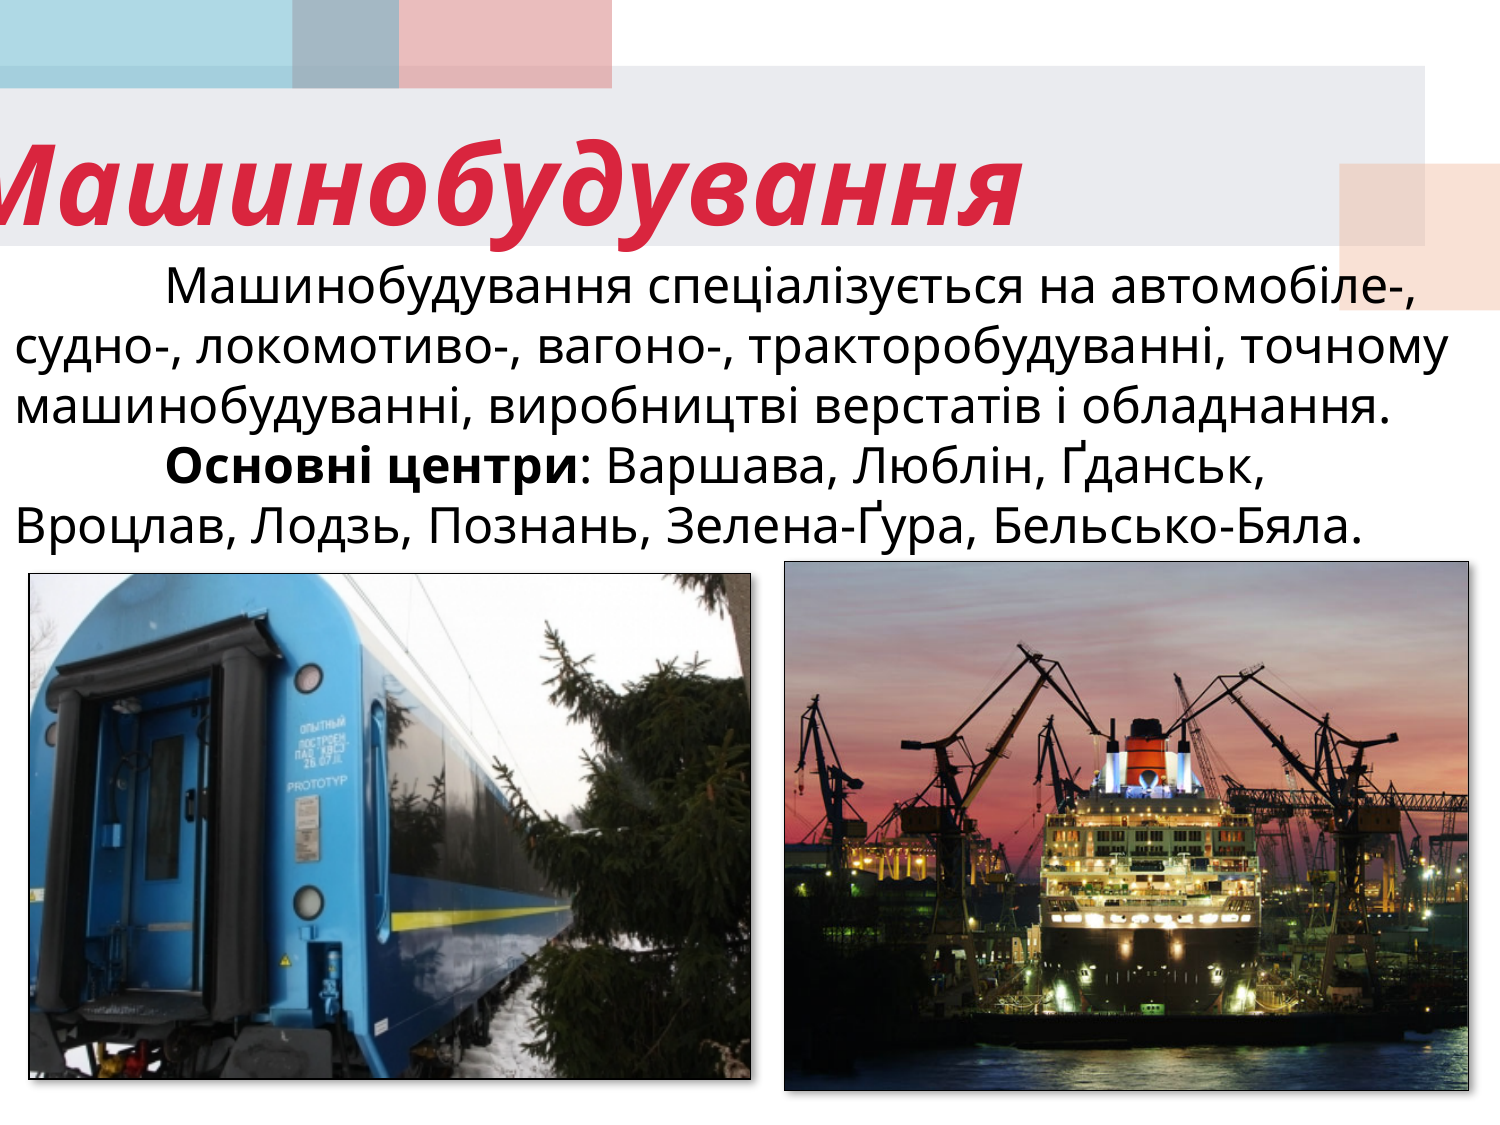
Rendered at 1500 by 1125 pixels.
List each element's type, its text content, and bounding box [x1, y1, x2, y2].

picture [784, 562, 1468, 1091]
text_box Машинобудування [0, 105, 1042, 256]
picture [29, 573, 751, 1079]
text_box Машинобудування спеціалізується на автомобіле-, судно-, локомотиво-, вагоно-, тракторобудуванні, точному машинобудуванні, виробництві верстатів і обладнання. Основні центри: Варшава, Люблін, Ґданськ, Вроцлав, Лодзь, Познань, Зелена-Ґура, Бельсько-Бяла. [0, 246, 1465, 561]
